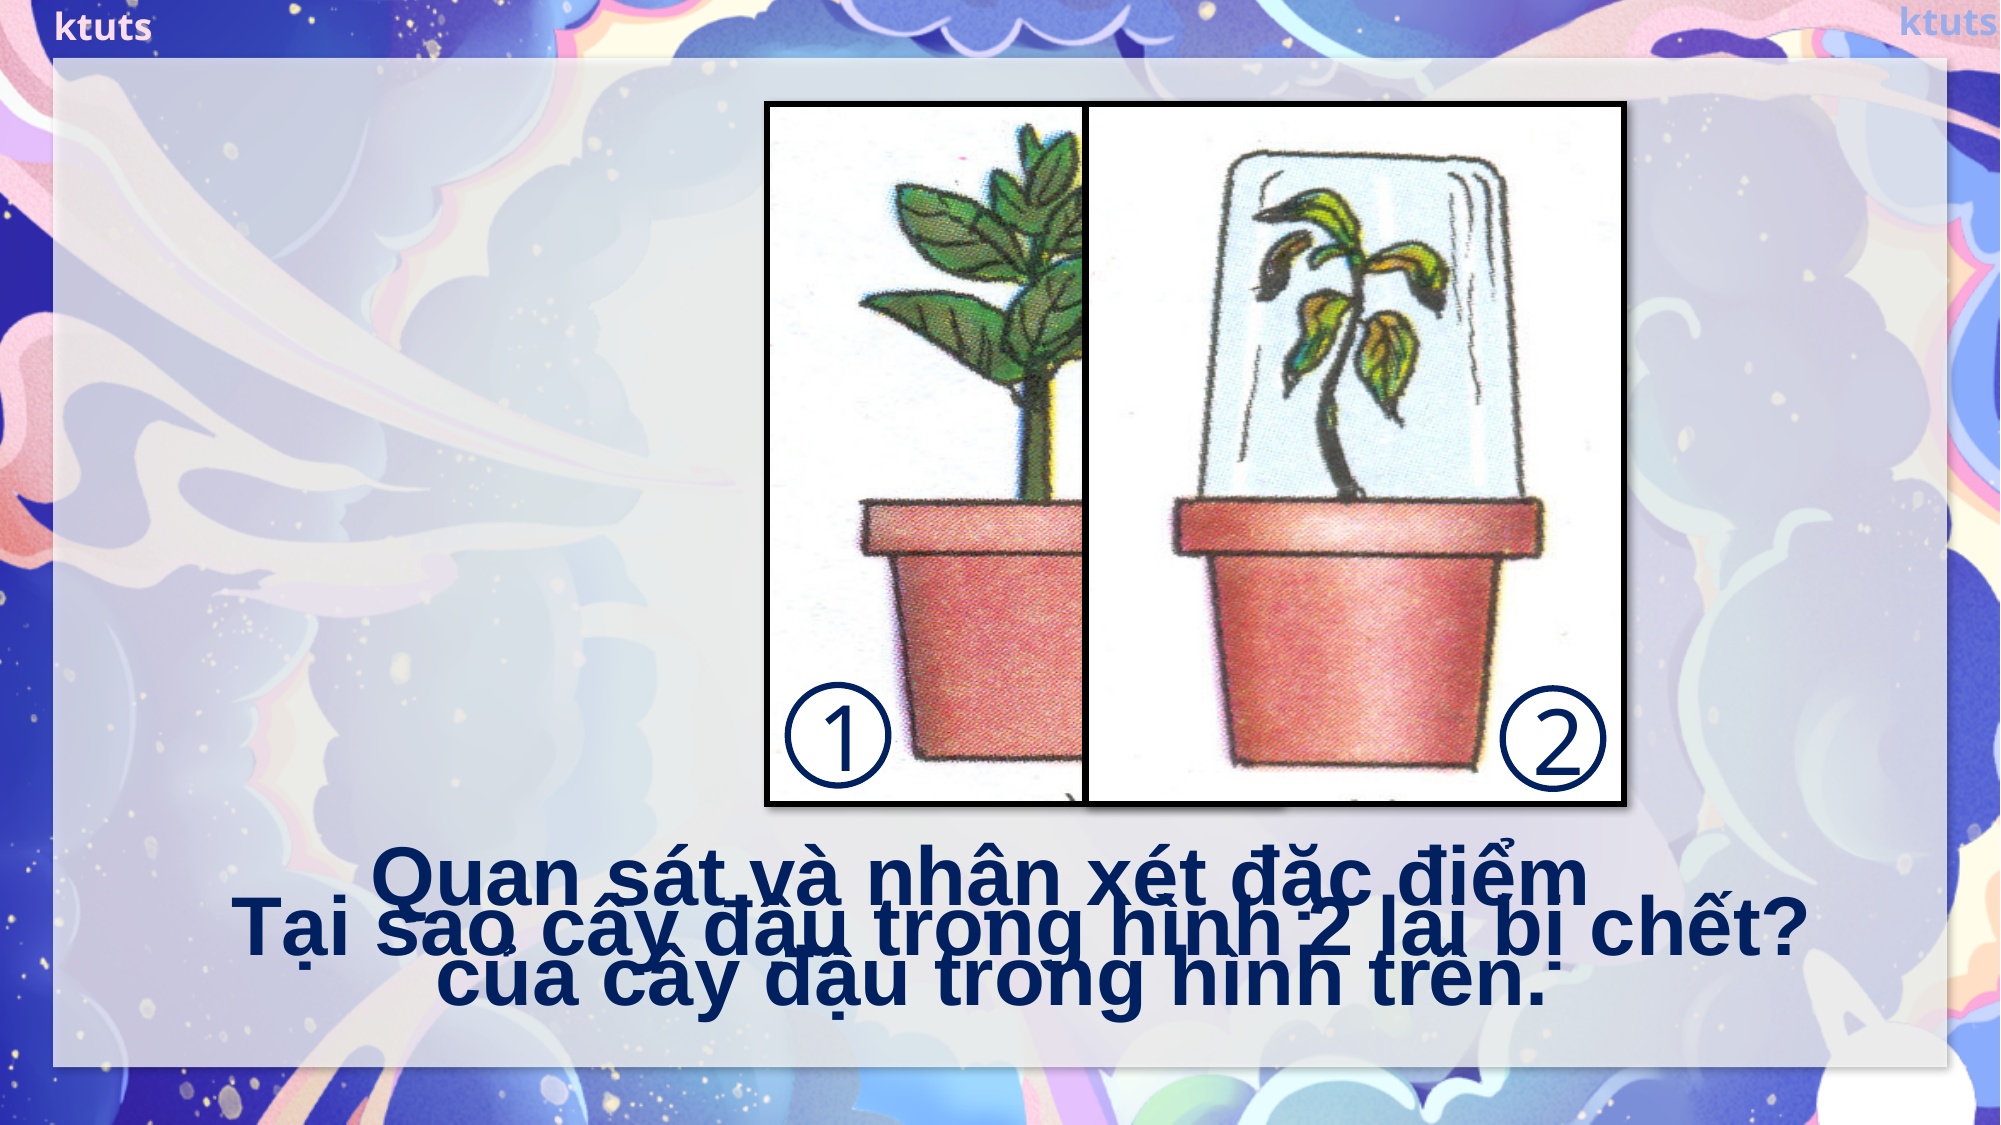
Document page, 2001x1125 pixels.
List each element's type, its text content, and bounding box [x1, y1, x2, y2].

text_box Quan sát và nhận xét đặc điểm của cây đậu trong hình trên. [117, 814, 1868, 1029]
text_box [769, 106, 1088, 801]
picture [0, 0, 2000, 1125]
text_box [1088, 106, 1621, 801]
text_box Tại sao cây đậu trong hình 2 lại bị chết? [147, 864, 1897, 980]
